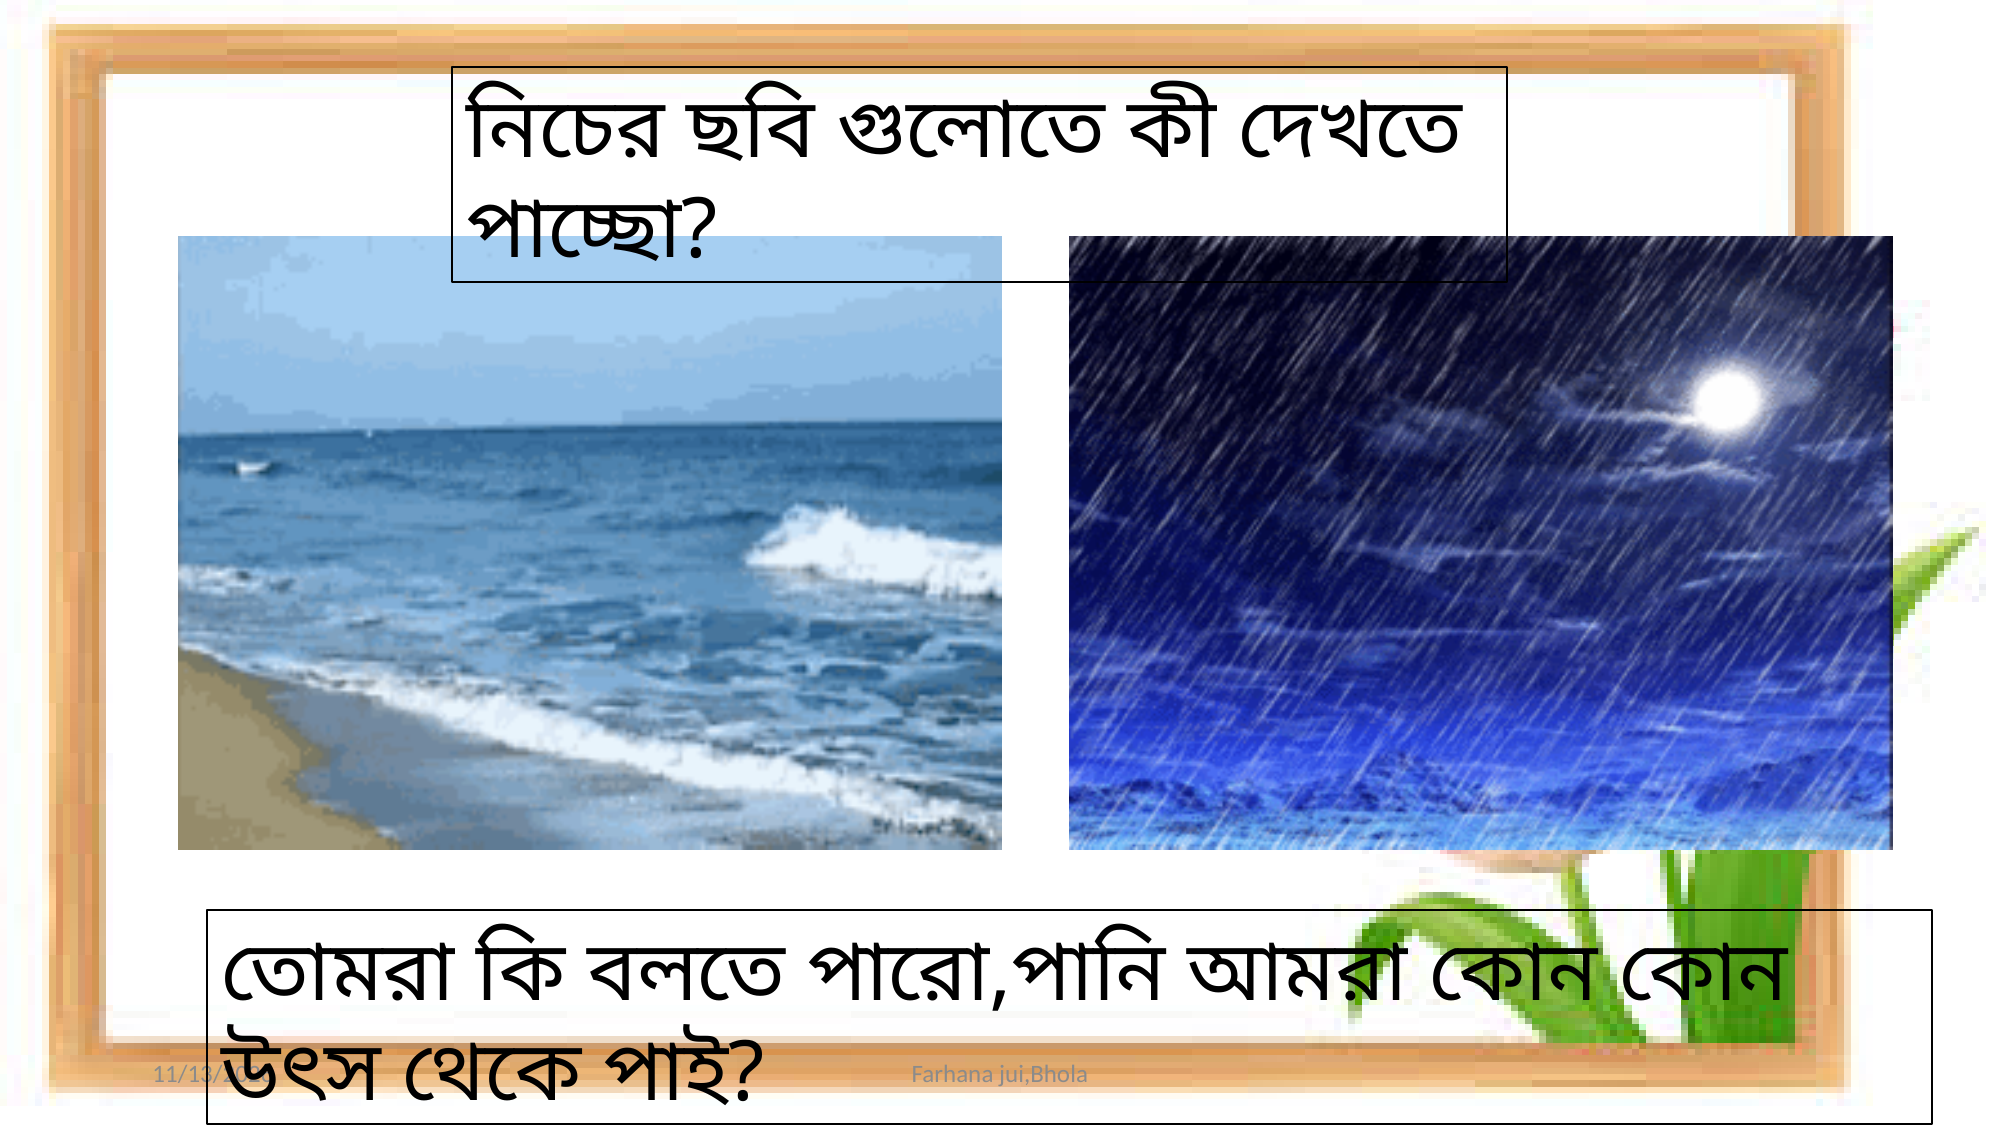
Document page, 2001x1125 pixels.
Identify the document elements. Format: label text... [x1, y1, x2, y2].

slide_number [137, 1042, 588, 1103]
text_box তোমরা কি বলতে পারো,পানি আমরা কোন কোন উৎস থেকে পাই? [206, 909, 1933, 1125]
text_box নিচের ছবি গুলোতে কী দেখতে পাচ্ছো? [452, 67, 1507, 282]
footer Farhana jui,Bhola [662, 1042, 1338, 1103]
picture [0, 0, 2001, 1125]
